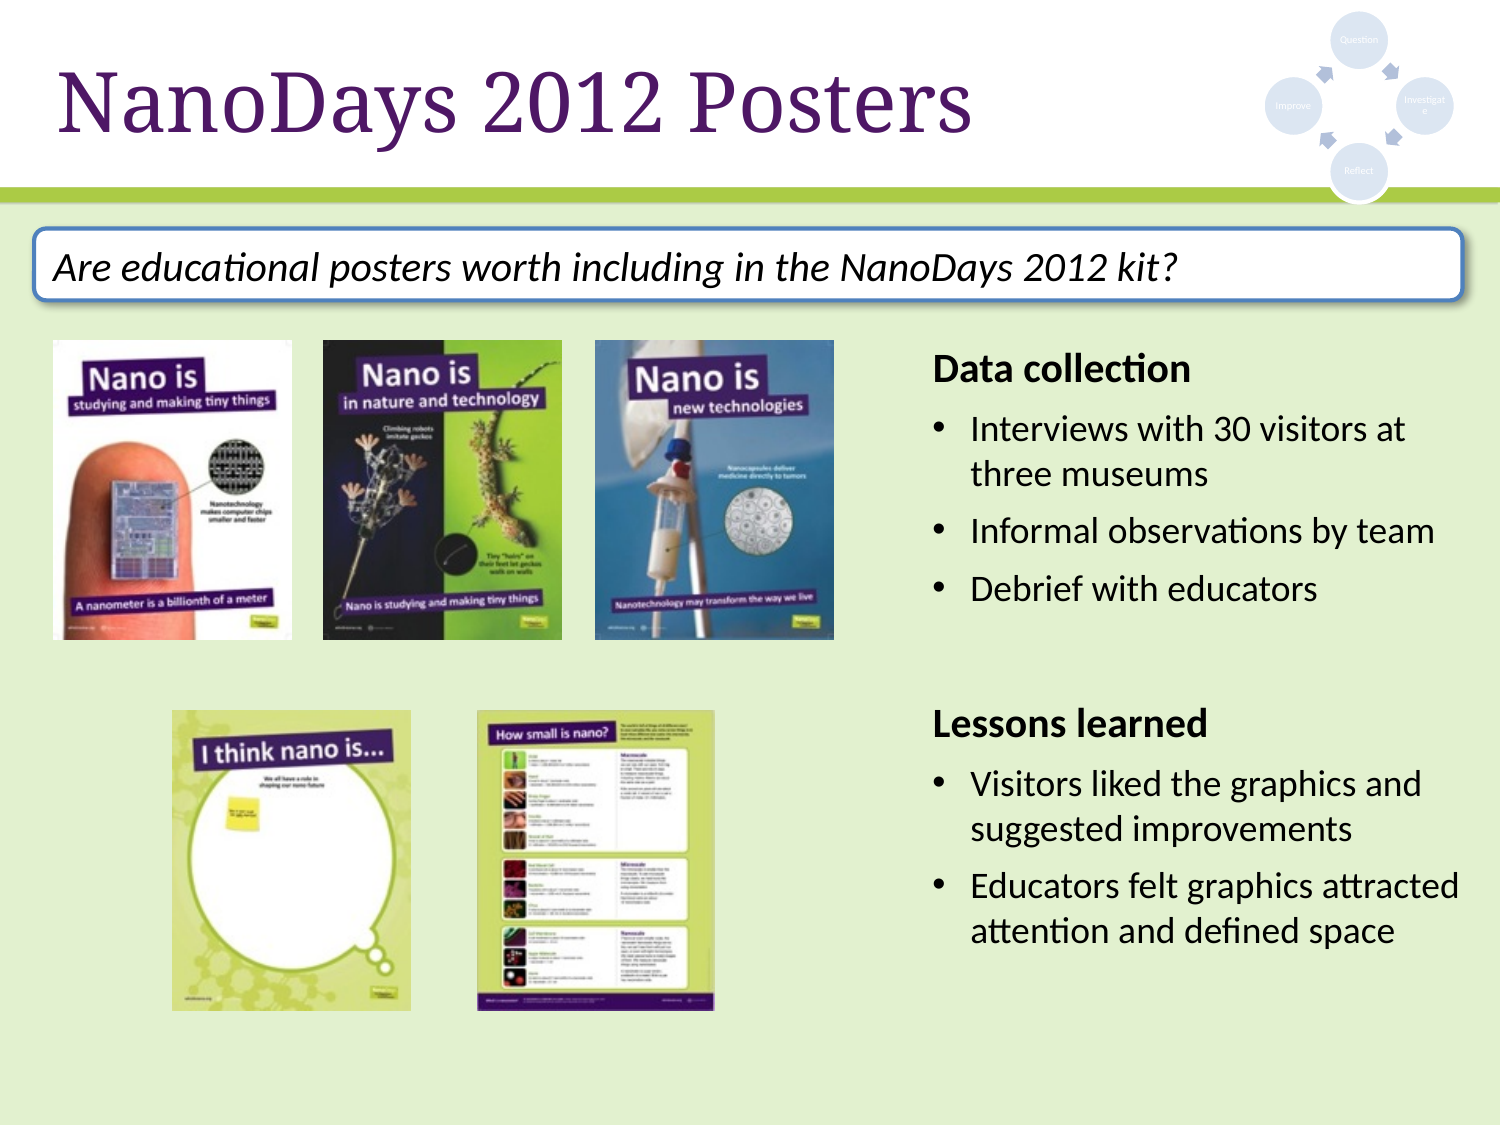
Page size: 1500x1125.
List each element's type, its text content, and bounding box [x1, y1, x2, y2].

text_box [0, 187, 1213, 203]
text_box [1218, 9, 1500, 203]
title NanoDays 2012 Posters [41, 45, 1213, 167]
text_box Are educational posters worth including in the NanoDays 2012 kit? [31, 226, 1465, 303]
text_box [171, 709, 715, 1011]
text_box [53, 339, 835, 641]
text_box Data collection Interviews with 30 visitors at three museums Informal observations by team Debrief with educators Lessons learned Visitors liked the graphics and suggested improvements Educators felt graphics attracted attention and defined space [925, 334, 1500, 1125]
text_box [0, 0, 1500, 187]
